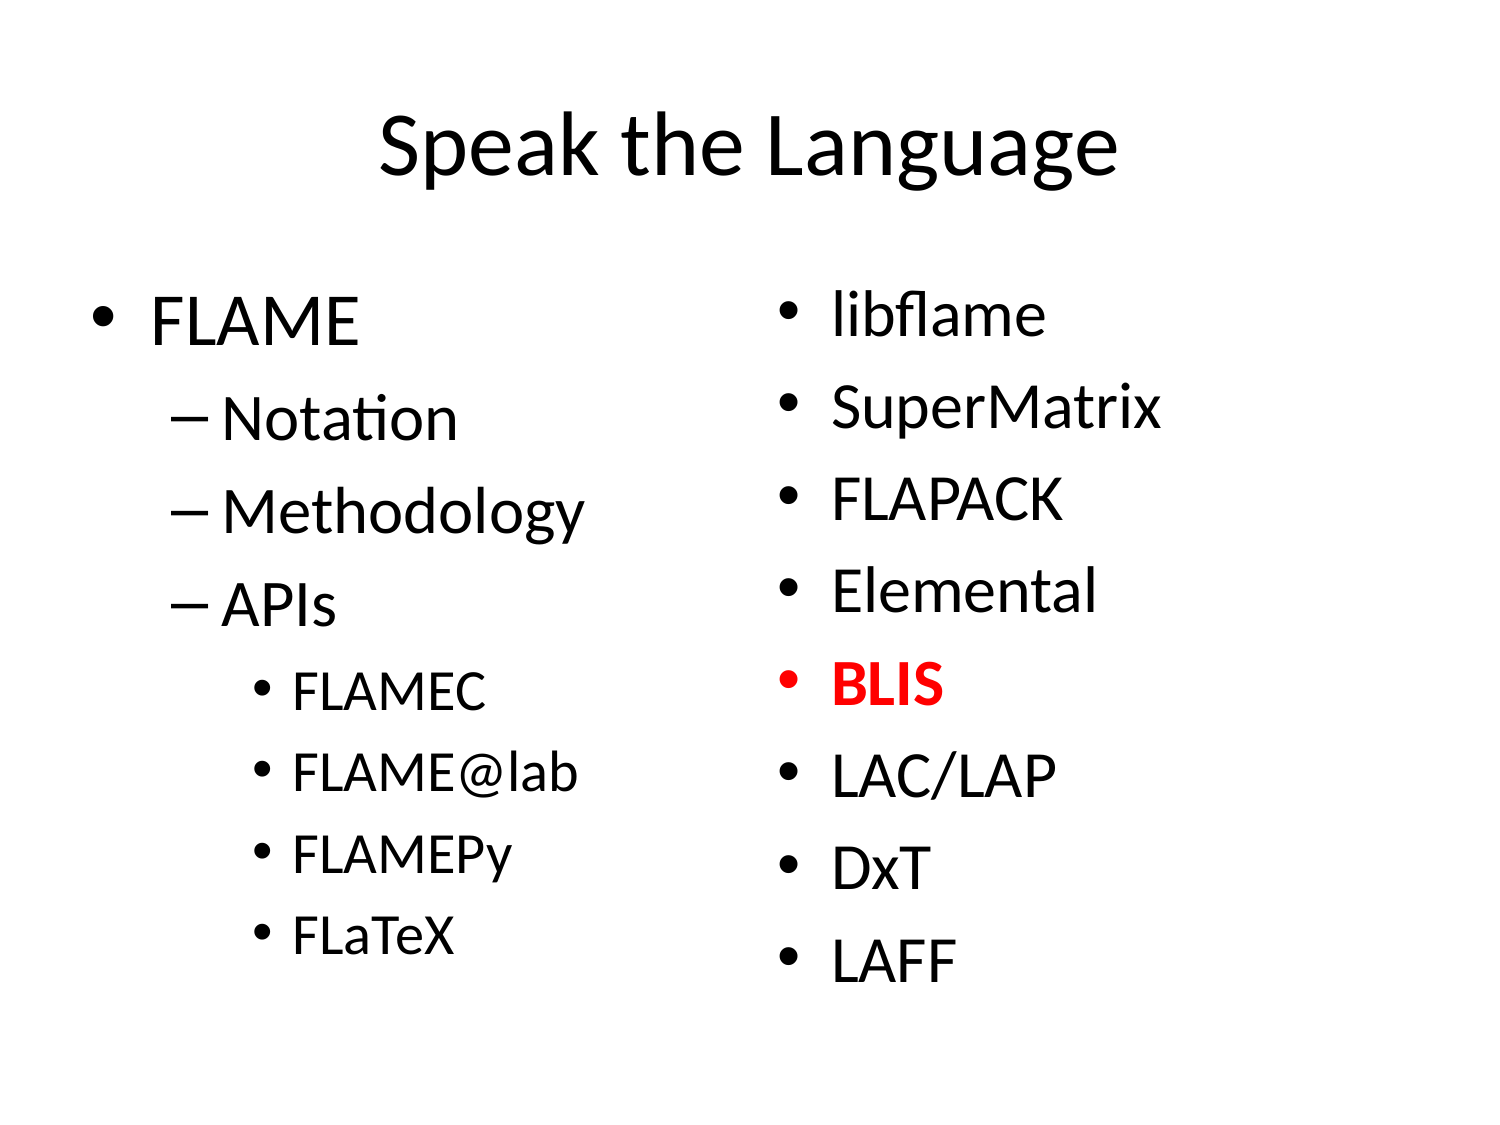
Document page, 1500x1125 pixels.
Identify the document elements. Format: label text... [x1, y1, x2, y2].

list FLAME Notation Methodology APIs FLAMEC FLAME@lab FLAMEPy FLaTeX [75, 262, 738, 1005]
list libflame SuperMatrix FLAPACK Elemental BLIS LAC/LAP DxT LAFF [762, 262, 1425, 1005]
title Speak the Language [75, 45, 1425, 233]
